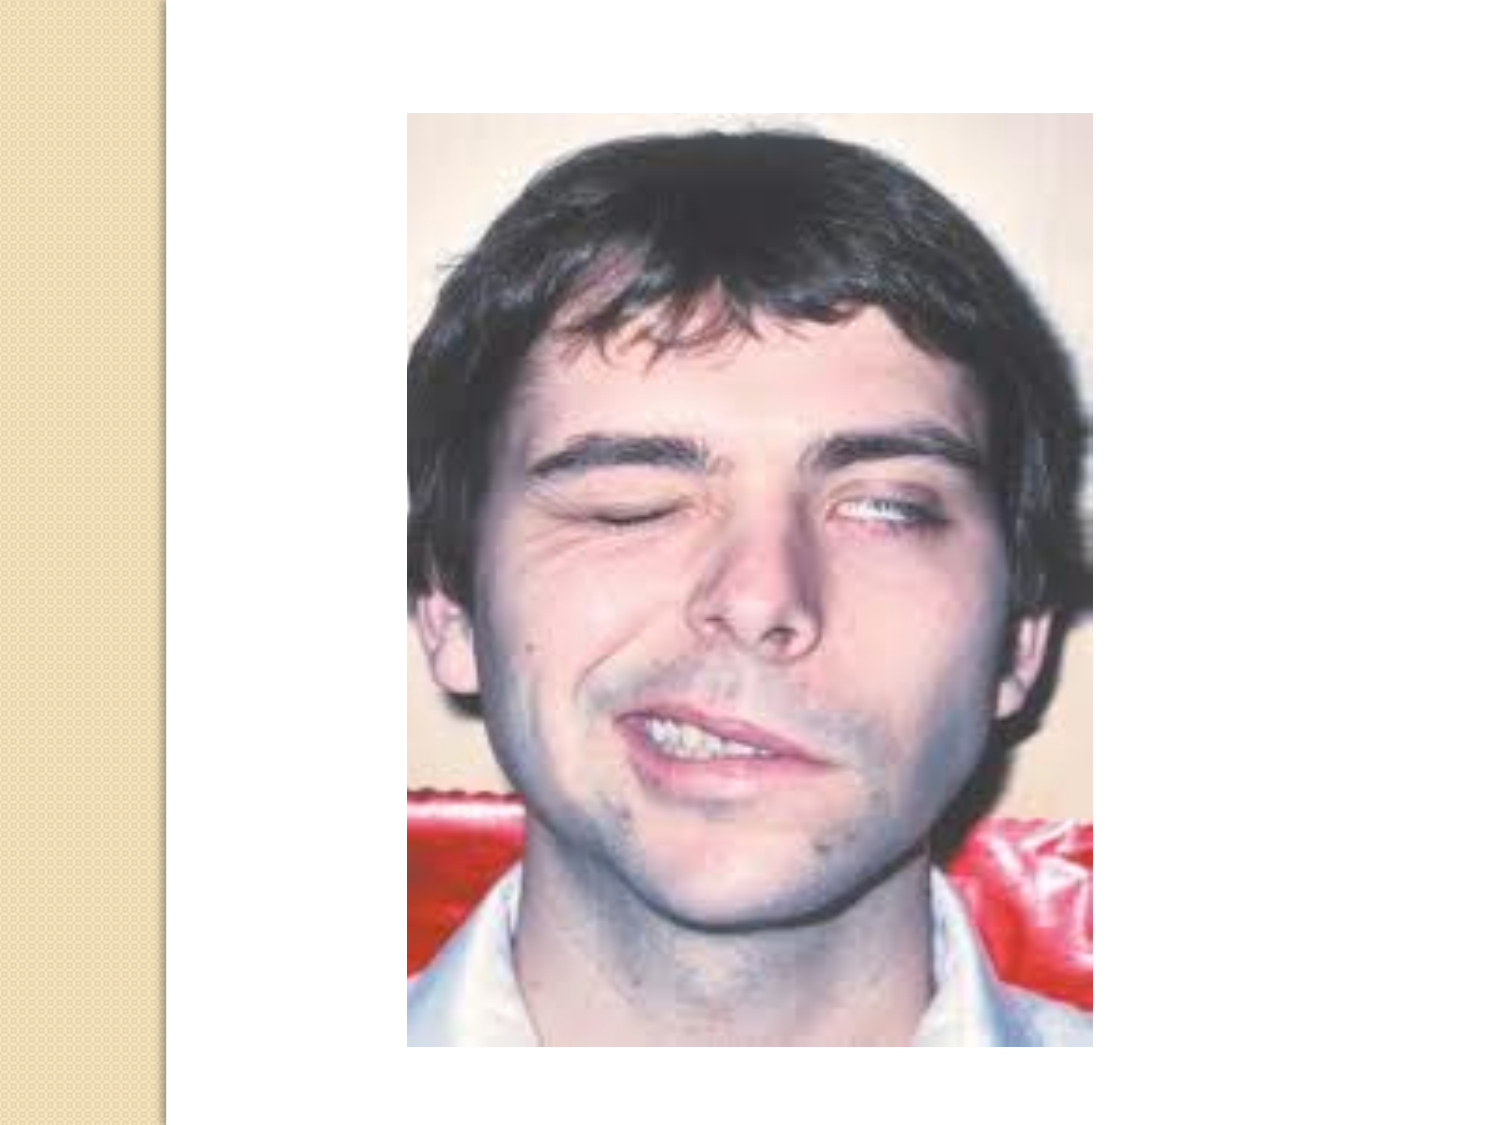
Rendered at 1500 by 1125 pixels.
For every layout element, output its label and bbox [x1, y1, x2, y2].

picture [407, 113, 1093, 1047]
